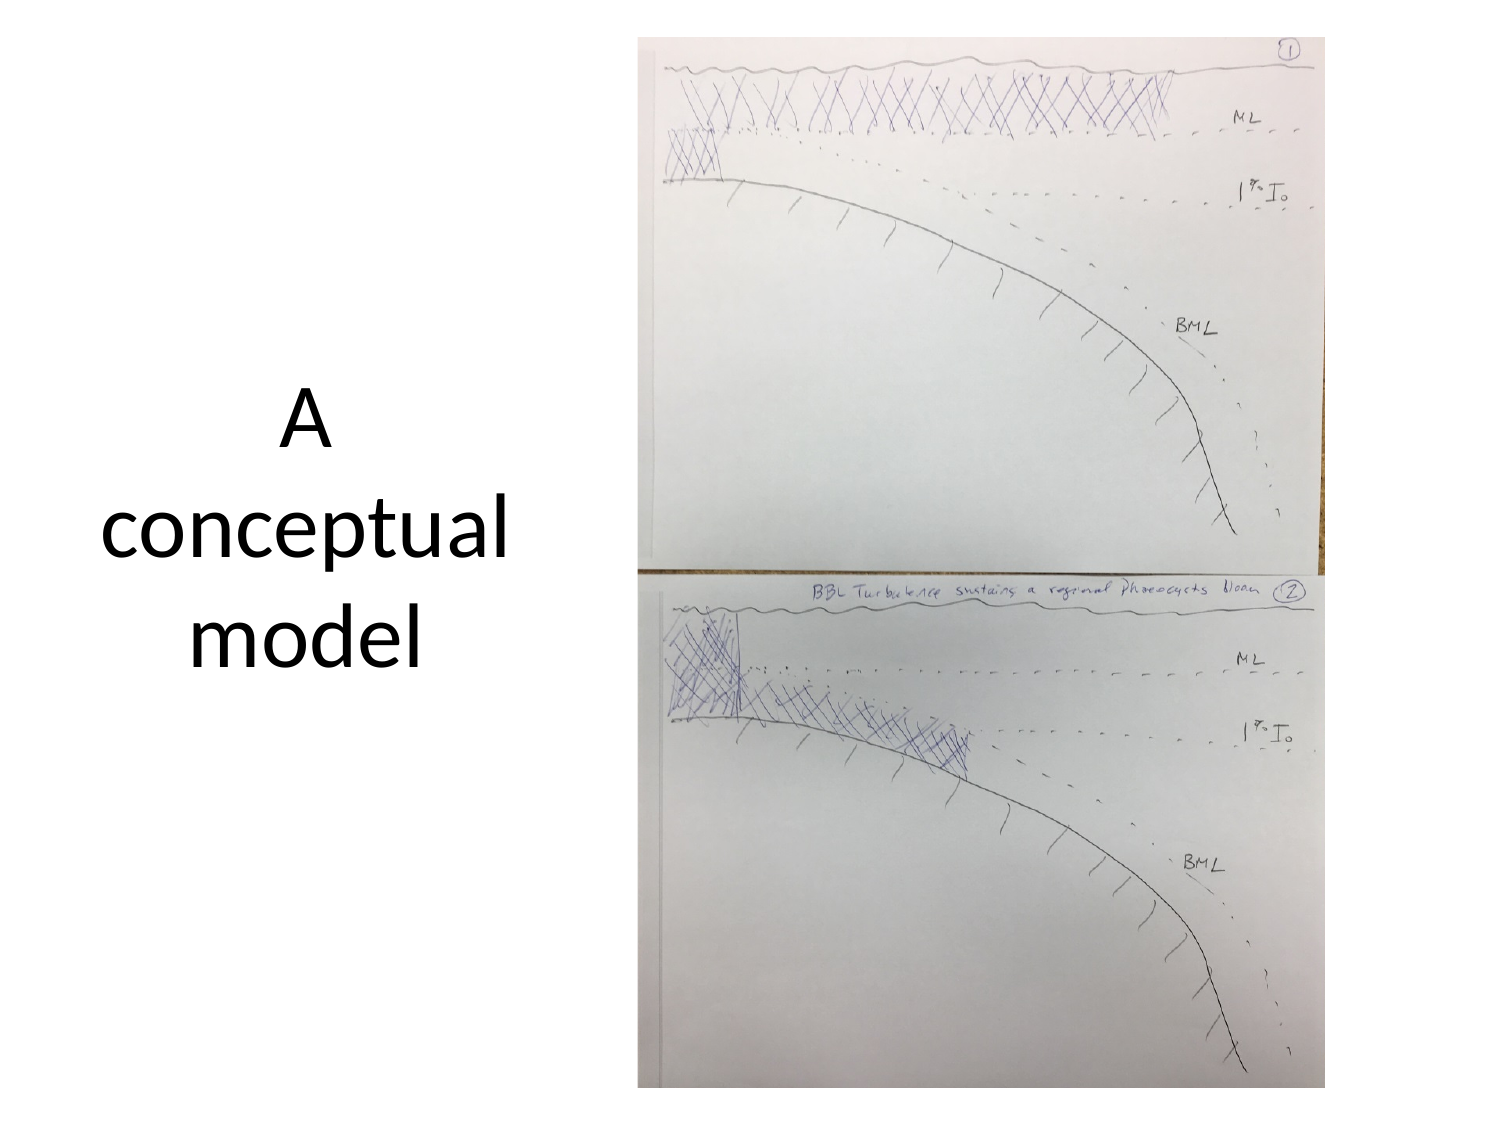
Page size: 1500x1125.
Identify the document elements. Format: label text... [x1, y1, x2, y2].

title A conceptual model [62, 187, 550, 855]
picture [637, 37, 1326, 1088]
